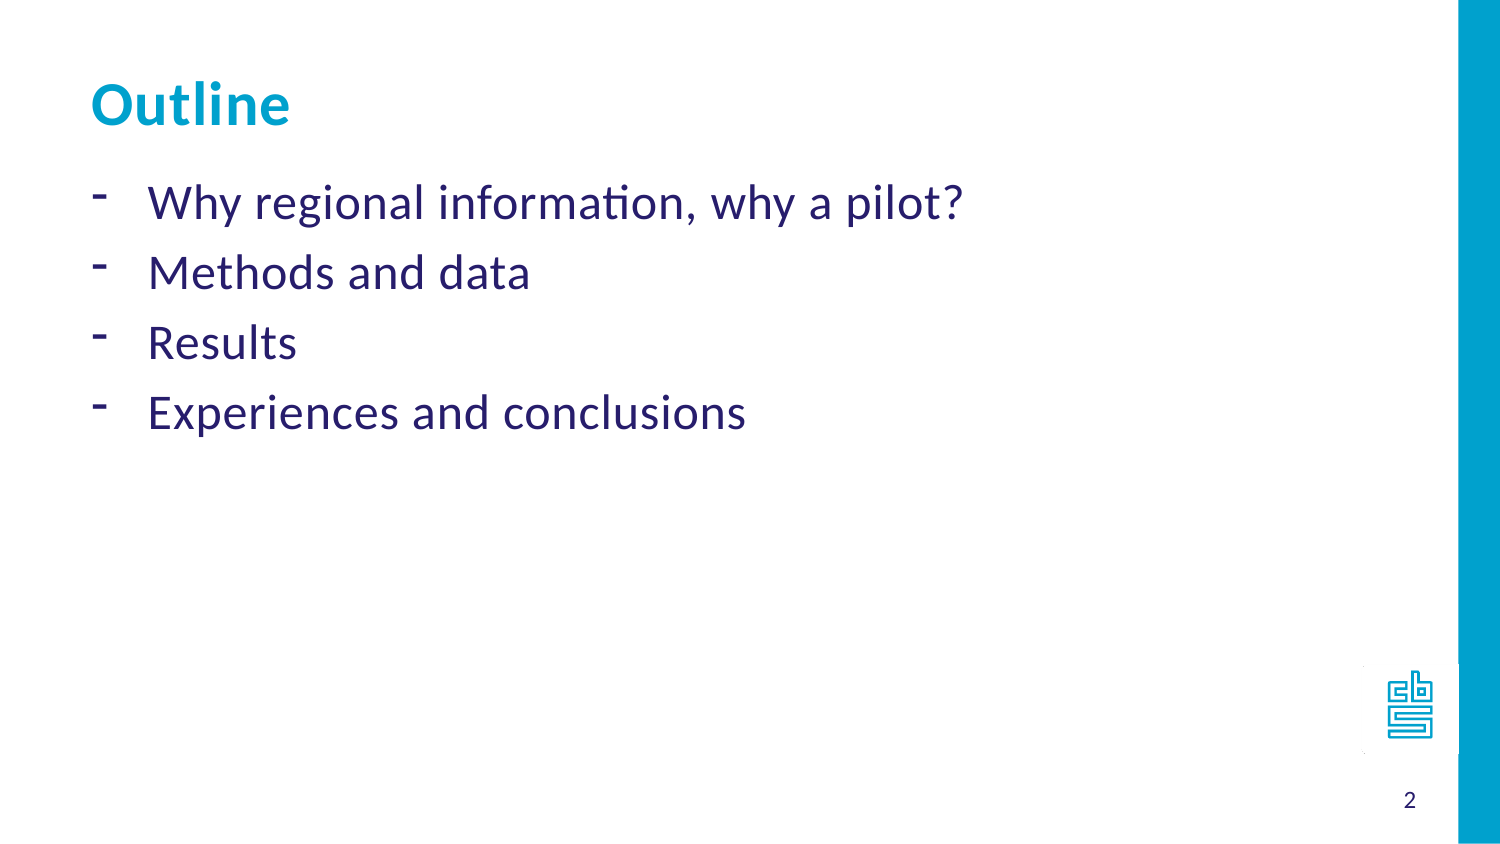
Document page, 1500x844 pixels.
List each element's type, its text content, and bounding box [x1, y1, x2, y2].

list Why regional information, why a pilot? Methods and data Results Experiences and conclusions [76, 161, 1329, 765]
picture [1361, 664, 1458, 754]
list Outline [76, 55, 1329, 139]
slide_number 2 [1361, 772, 1459, 826]
